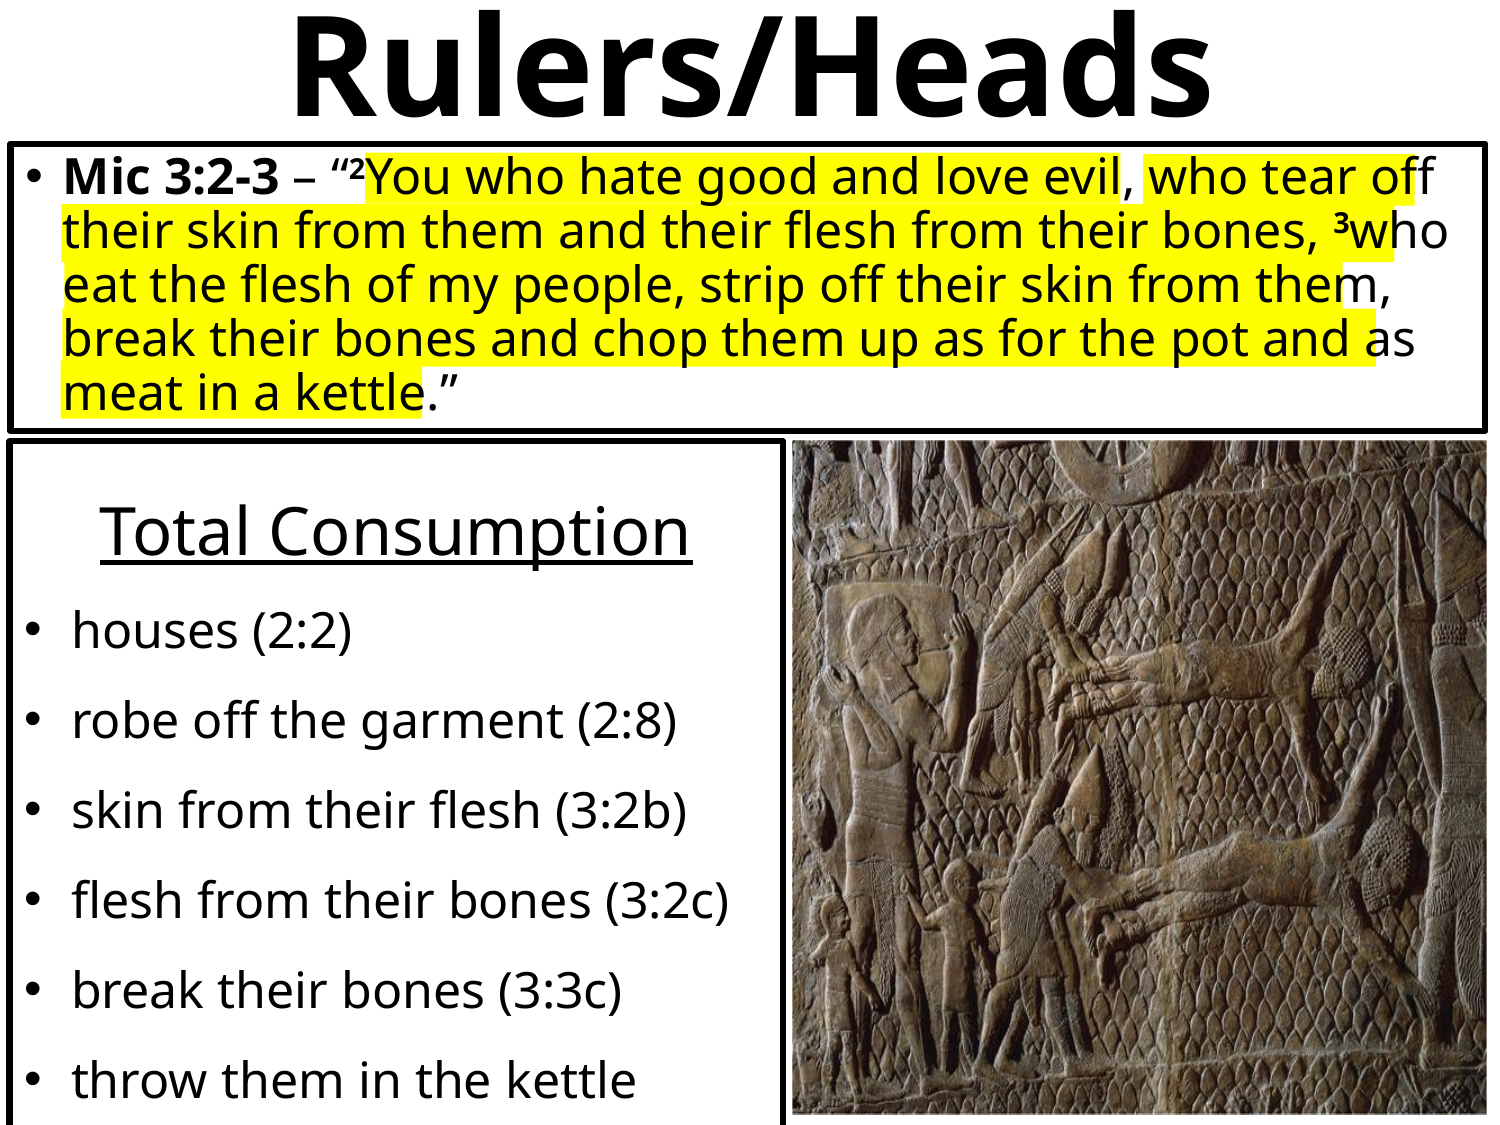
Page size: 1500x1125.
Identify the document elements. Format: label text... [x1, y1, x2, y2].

title Rulers/Heads [0, 0, 1500, 143]
text_box Total Consumption houses (2:2) robe off the garment (2:8) skin from their flesh (3:2b) flesh from their bones (3:2c) break their bones (3:3c) throw them in the kettle (3:3d) [9, 441, 783, 1125]
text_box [60, 154, 1415, 419]
picture [792, 440, 1487, 1115]
list Mic 3:2-3 – “2You who hate good and love evil, who tear off their skin from them and their flesh from their bones, 3who eat the flesh of my people, strip off their skin from them, break their bones and chop them up as for the pot and as meat in a kettle.” [10, 143, 1486, 432]
